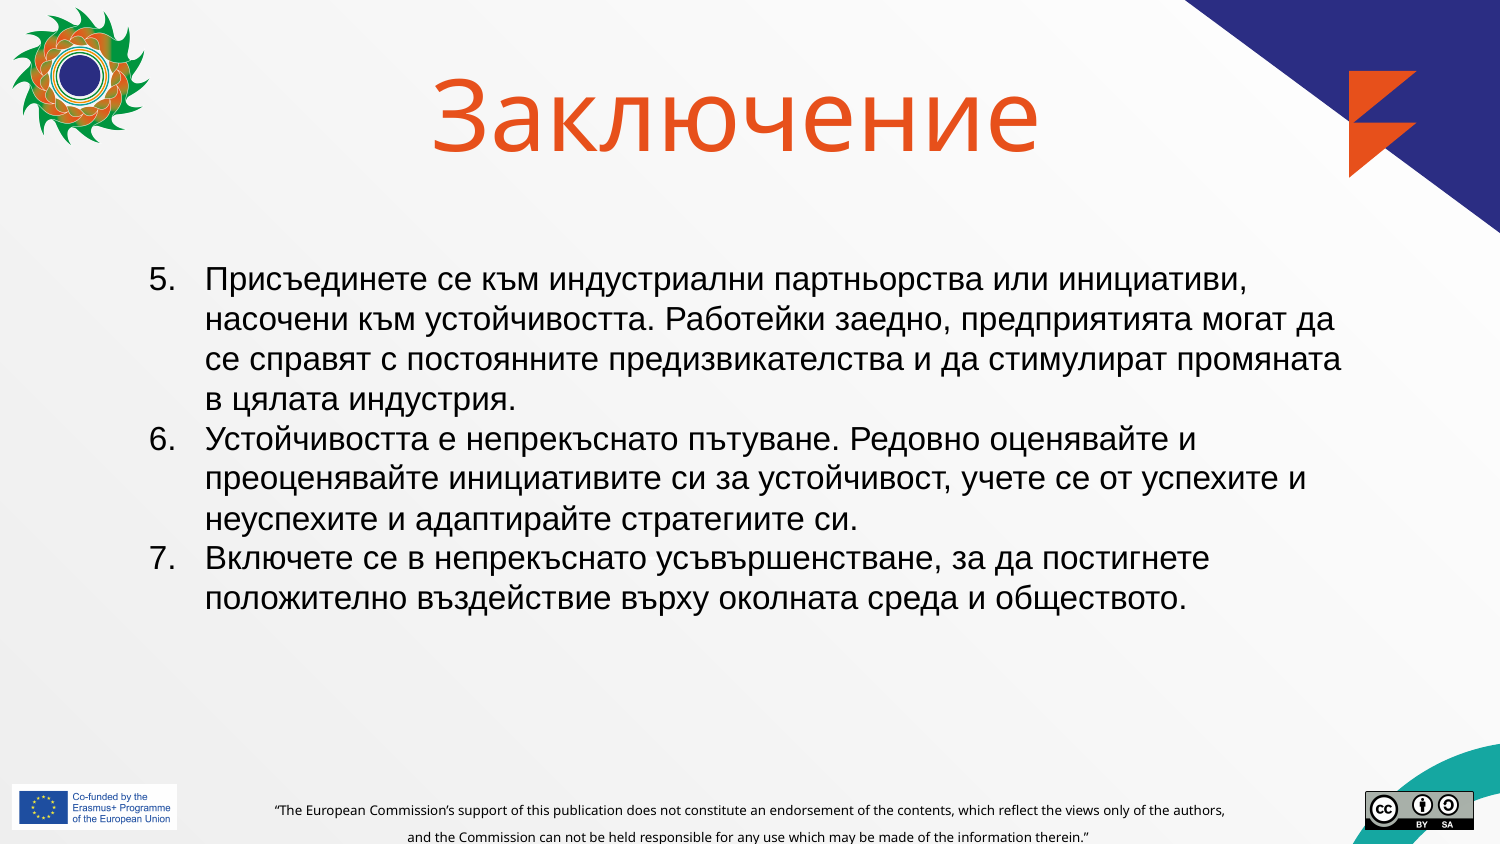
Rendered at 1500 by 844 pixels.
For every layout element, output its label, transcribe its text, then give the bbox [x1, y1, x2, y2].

picture [11, 784, 177, 830]
picture [1365, 791, 1474, 830]
text_box Присъединете се към индустриални партньорства или инициативи, насочени към устойчивостта. Работейки заедно, предприятията могат да се справят с постоянните предизвикателства и да стимулират промяната в цялата индустрия. Устойчивостта е непрекъснато пътуване. Редовно оценявайте и преоценявайте инициативите си за устойчивост, учете се от успехите и неуспехите и адаптирайте стратегиите си. Включете се в непрекъснато усъвършенстване, за да постигнете положително въздействие върху околната среда и обществото. [133, 203, 1383, 788]
text_box Заключение [116, 36, 1383, 203]
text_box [460, 557, 681, 561]
picture [11, 6, 151, 147]
